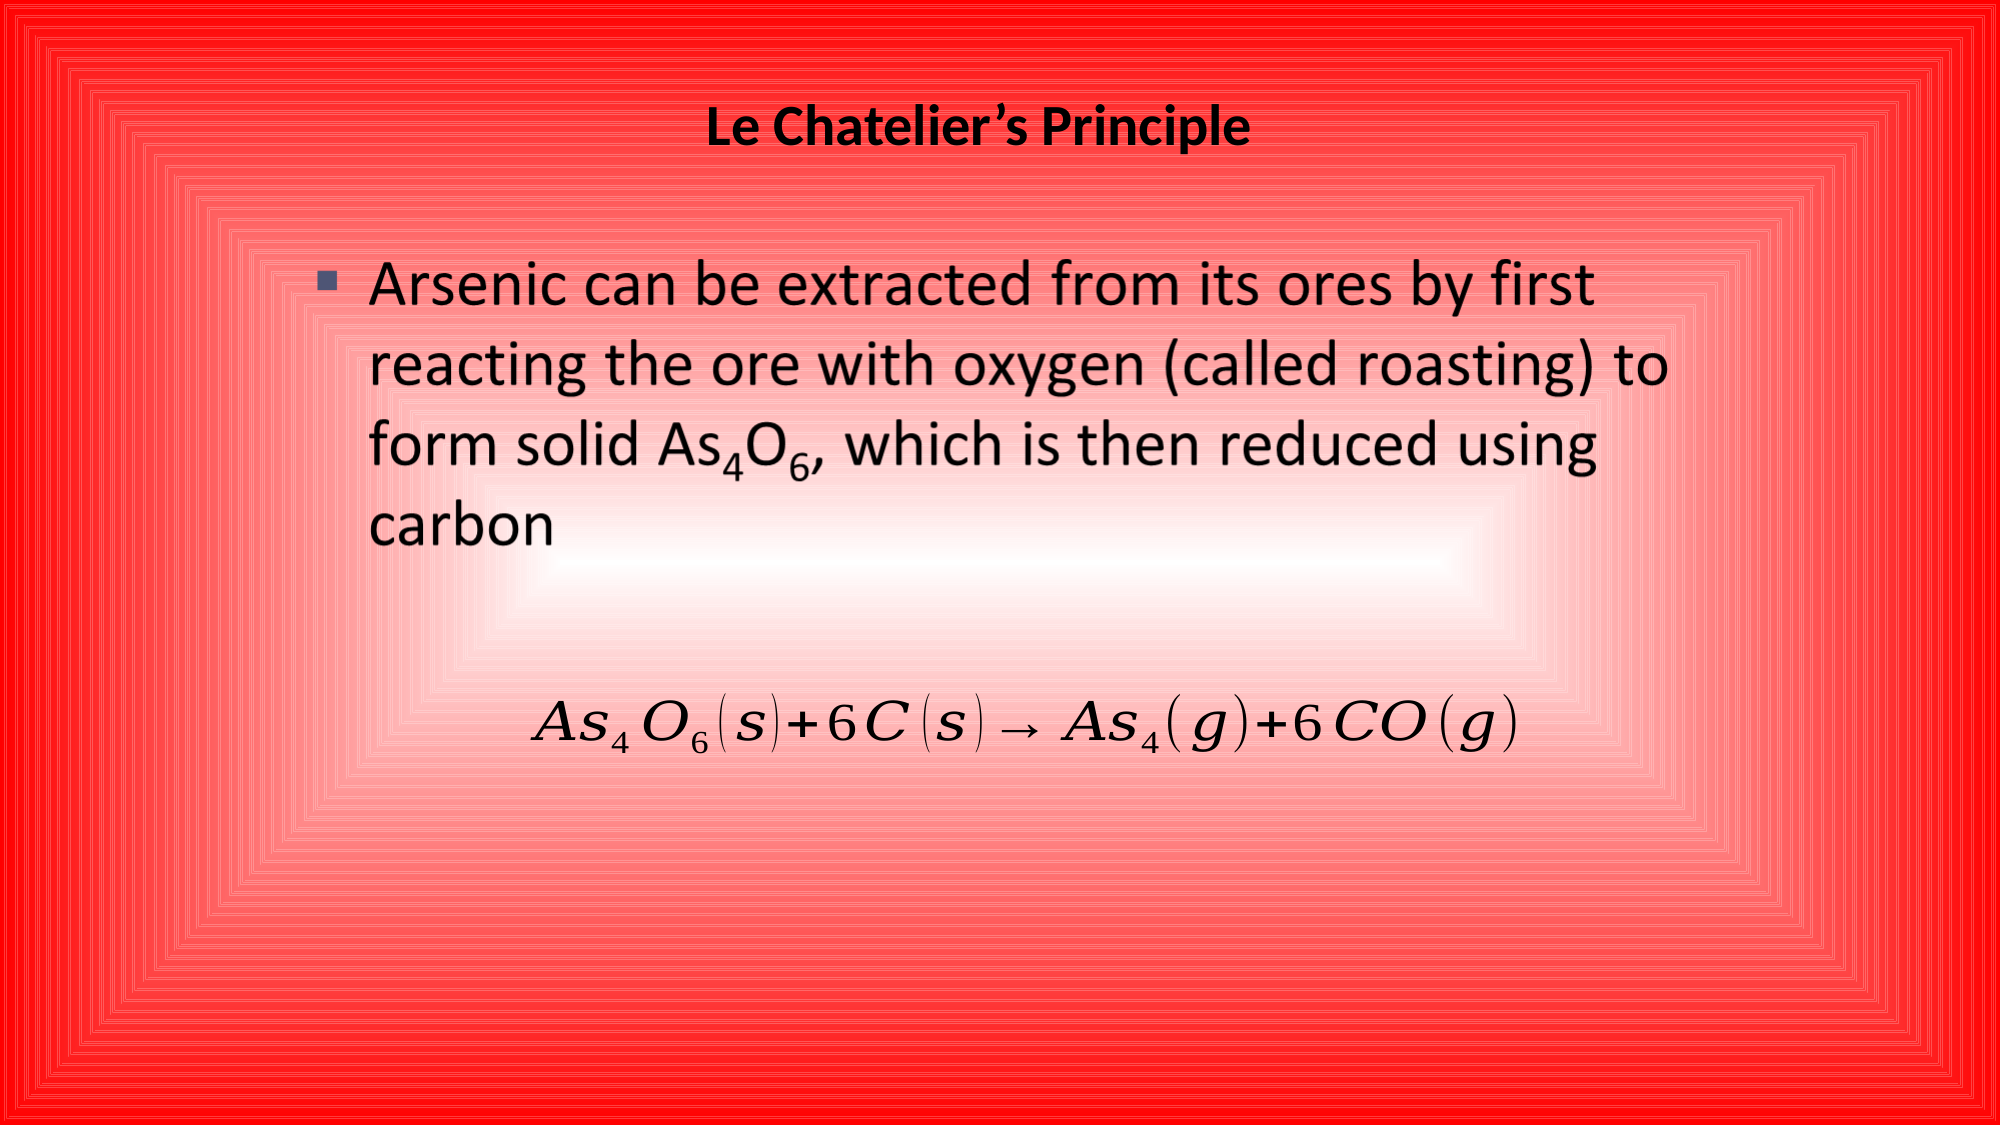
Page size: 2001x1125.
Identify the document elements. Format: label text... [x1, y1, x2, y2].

picture [274, 222, 1750, 986]
text_box Le Chatelier’s Principle [691, 80, 1332, 165]
